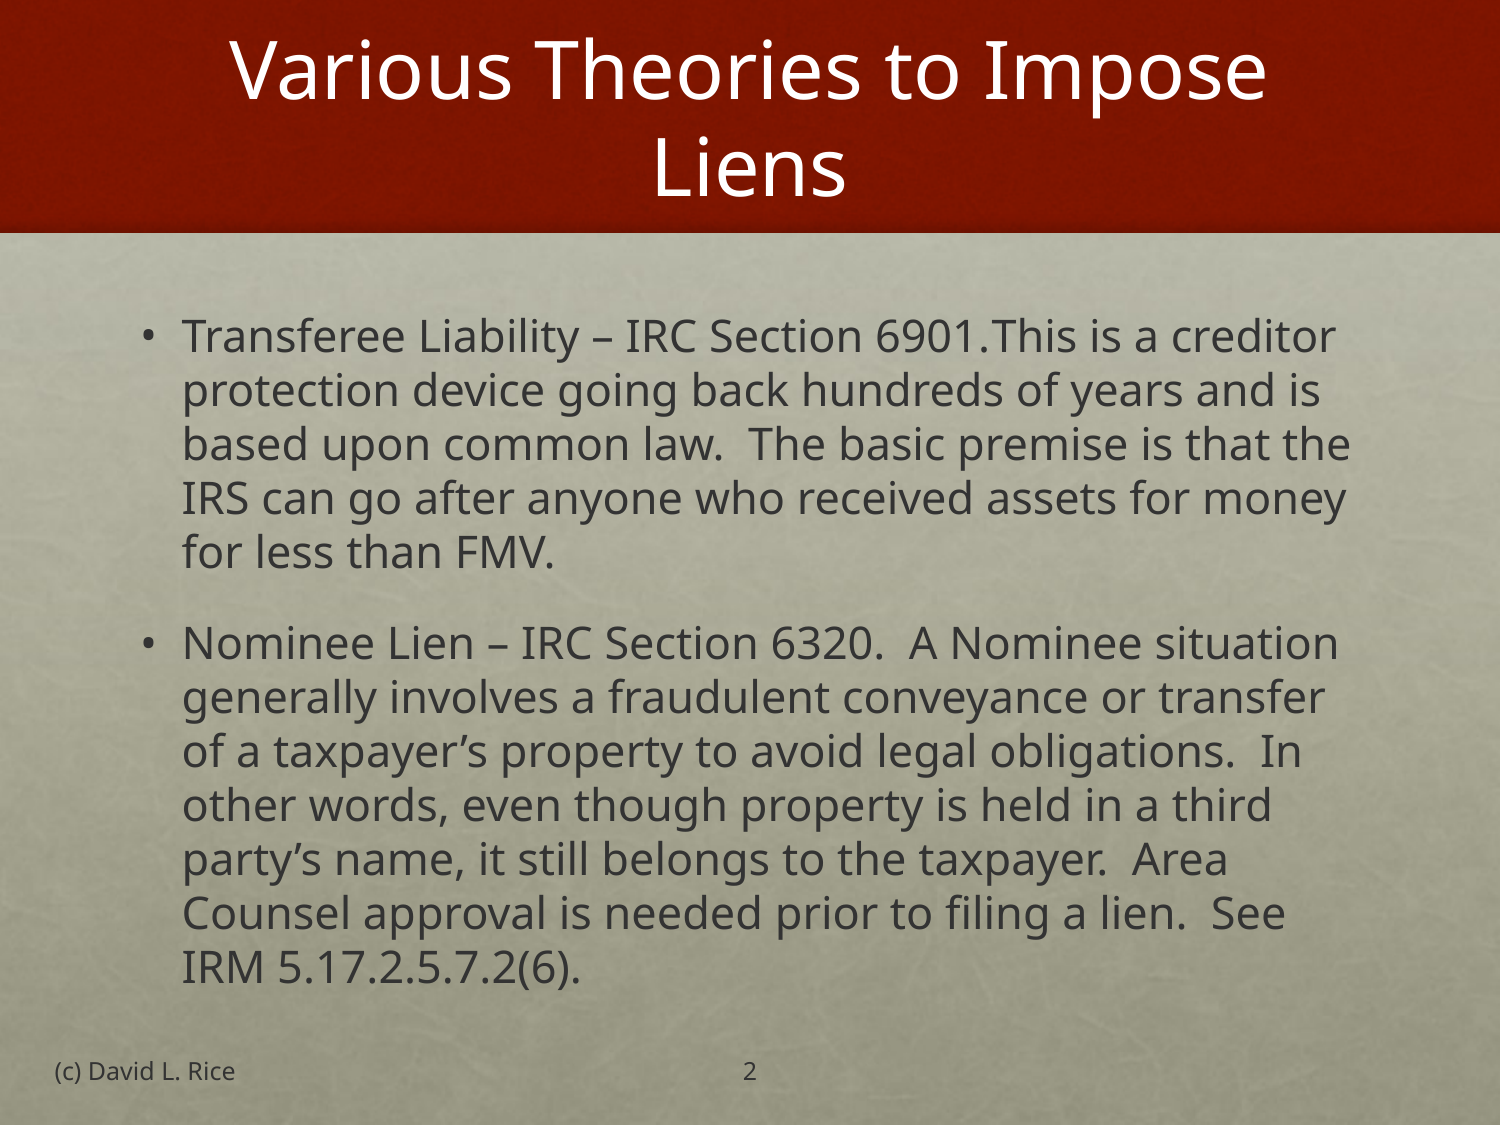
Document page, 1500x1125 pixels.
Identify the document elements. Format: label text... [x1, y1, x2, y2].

list Transferee Liability – IRC Section 6901. This is a creditor protection device going back hundreds of years and is based upon common law. The basic premise is that the IRS can go after anyone who received assets for money for less than FMV. Nominee Lien – IRC Section 6320. A Nominee situation generally involves a fraudulent conveyance or transfer of a taxpayer’s property to avoid legal obligations. In other words, even though property is held in a third party’s name, it still belongs to the taxpayer. Area Counsel approval is needed prior to filing a lien. See IRM 5.17.2.5.7.2(6). [125, 299, 1369, 1005]
title Various Theories to Impose Liens [127, 10, 1372, 221]
footer (c) David L. Rice [39, 1042, 515, 1103]
picture [0, 214, 1500, 1125]
slide_number 2 [699, 1042, 800, 1103]
